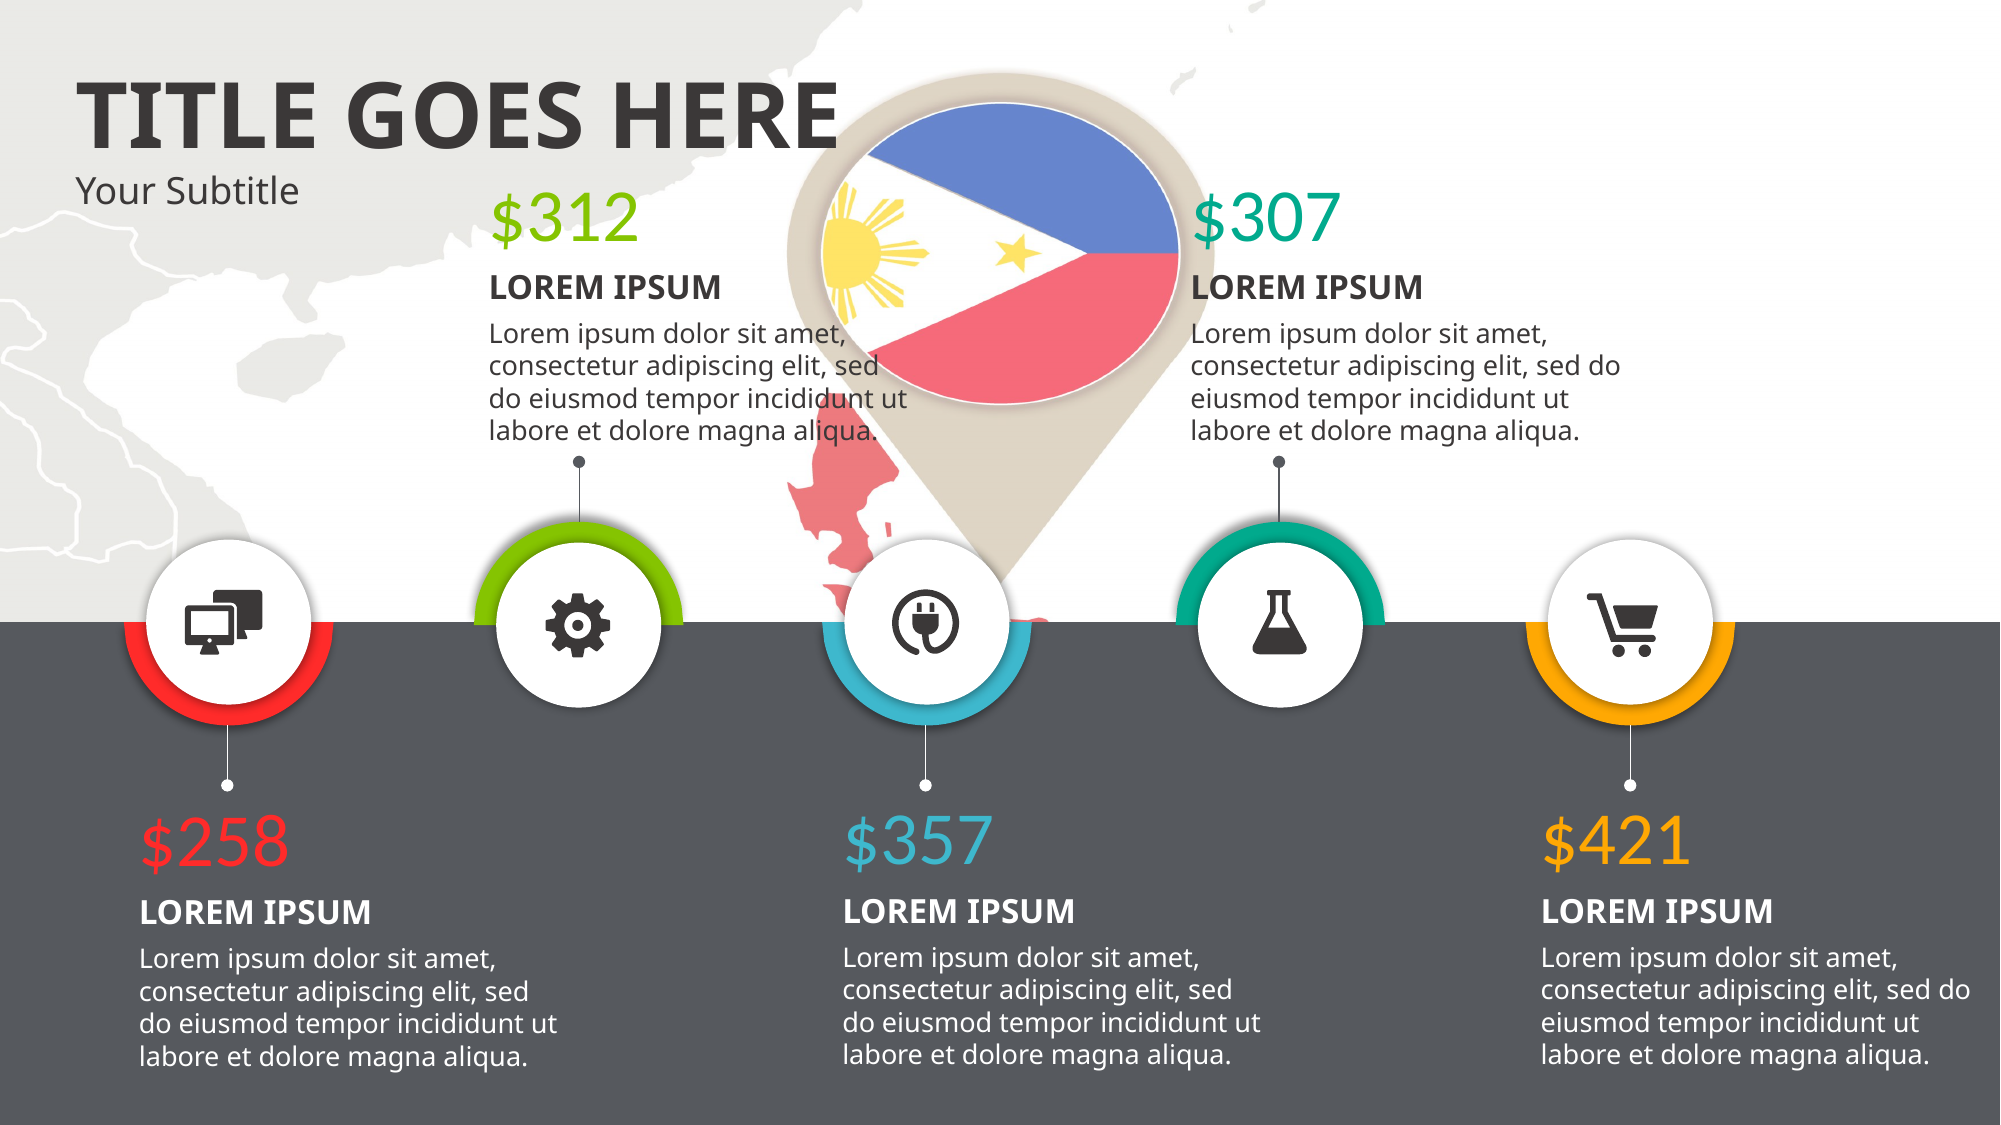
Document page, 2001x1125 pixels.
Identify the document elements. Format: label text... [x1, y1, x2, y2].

text_box [122, 621, 335, 727]
text_box $307 LOREM IPSUM Lorem ipsum dolor sit amet, consectetur adipiscing elit, sed do eiusmod tempor incididunt ut labore et dolore magna aliqua. [1175, 158, 1651, 454]
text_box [892, 589, 960, 655]
text_box TITLE GOES HERE Your Subtitle [60, 49, 1036, 220]
text_box [1174, 520, 1387, 627]
text_box [145, 538, 313, 706]
text_box [1252, 590, 1307, 655]
text_box $312 LOREM IPSUM Lorem ipsum dolor sit amet, consectetur adipiscing elit, sed do eiusmod tempor incididunt ut labore et dolore magna aliqua. [473, 220, 926, 454]
text_box $258 LOREM IPSUM Lorem ipsum dolor sit amet, consectetur adipiscing elit, sed do eiusmod tempor incididunt ut labore et dolore magna aliqua. [123, 784, 584, 1079]
text_box $421 LOREM IPSUM Lorem ipsum dolor sit amet, consectetur adipiscing elit, sed do eiusmod tempor incididunt ut labore et dolore magna aliqua. [1525, 782, 2000, 1078]
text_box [1586, 593, 1658, 658]
text_box $357 LOREM IPSUM Lorem ipsum dolor sit amet, consectetur adipiscing elit, sed do eiusmod tempor incididunt ut labore et dolore magna aliqua. [827, 782, 1279, 1078]
text_box [843, 538, 1011, 706]
text_box [472, 520, 685, 627]
text_box [1524, 621, 1737, 727]
text_box [1546, 538, 1714, 706]
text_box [545, 593, 611, 658]
text_box [1196, 541, 1364, 709]
text_box [495, 541, 663, 709]
text_box LOREM IPSUM 72% Lorem ipsum dolor sit amet, consectetur adipiscing elit, sed do eiusmod tempor incididunt ut labore et dolore magna aliqua. Ut enim ad minim veniam, quis nostrud exercitation. Lorem ipsum dolor sit amet, consectetur adipiscing elit. 28% Lorem ipsum dolor sit amet, consectetur adipiscing elit, sed do eiusmod tempor incididunt ut labore et dolore magna aliqua. Ut enim ad minim veniam, quis nostrud exercitation. Lorem ipsum dolor sit amet, consectetur adipiscing elit, sed do eiusmod tempor incididunt ut labore et dolore magna aliqua. [0, 0, 2000, 621]
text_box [184, 589, 263, 655]
text_box [821, 621, 1033, 727]
text_box [0, 621, 2000, 1125]
